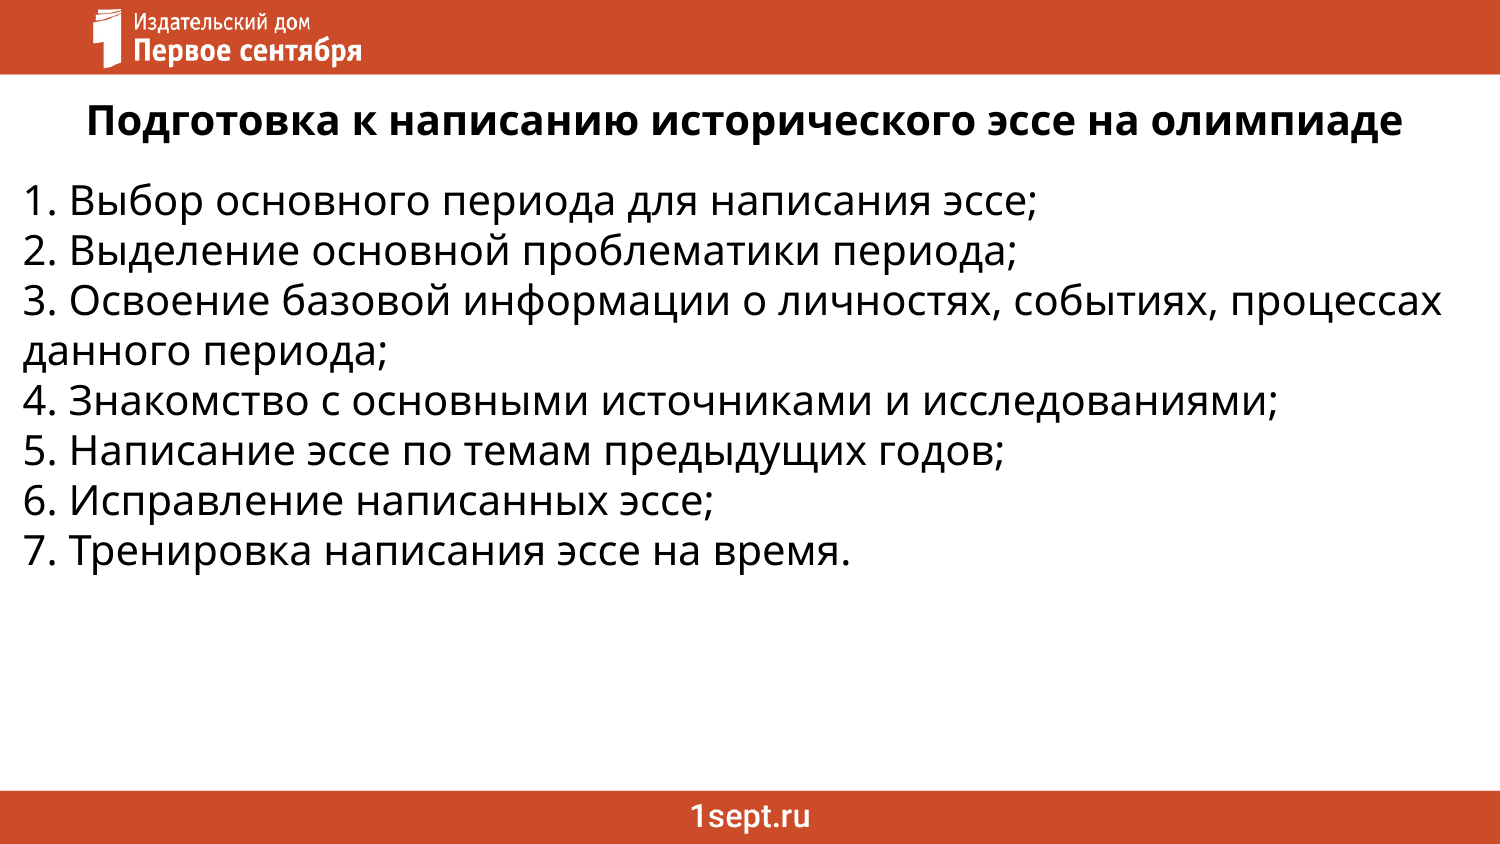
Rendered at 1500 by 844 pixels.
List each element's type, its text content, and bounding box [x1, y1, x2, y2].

picture [0, 0, 1500, 844]
text_box Подготовка к написанию исторического эссе на олимпиаде 1. Выбор основного периода для написания эссе; 2. Выделение основной проблематики периода; 3. Освоение базовой информации о личностях, событиях, процессах данного периода; 4. Знакомство с основными источниками и исследованиями; 5. Написание эссе по темам предыдущих годов; 6. Исправление написанных эссе; 7. Тренировка написания эссе на время. [15, 86, 1485, 791]
